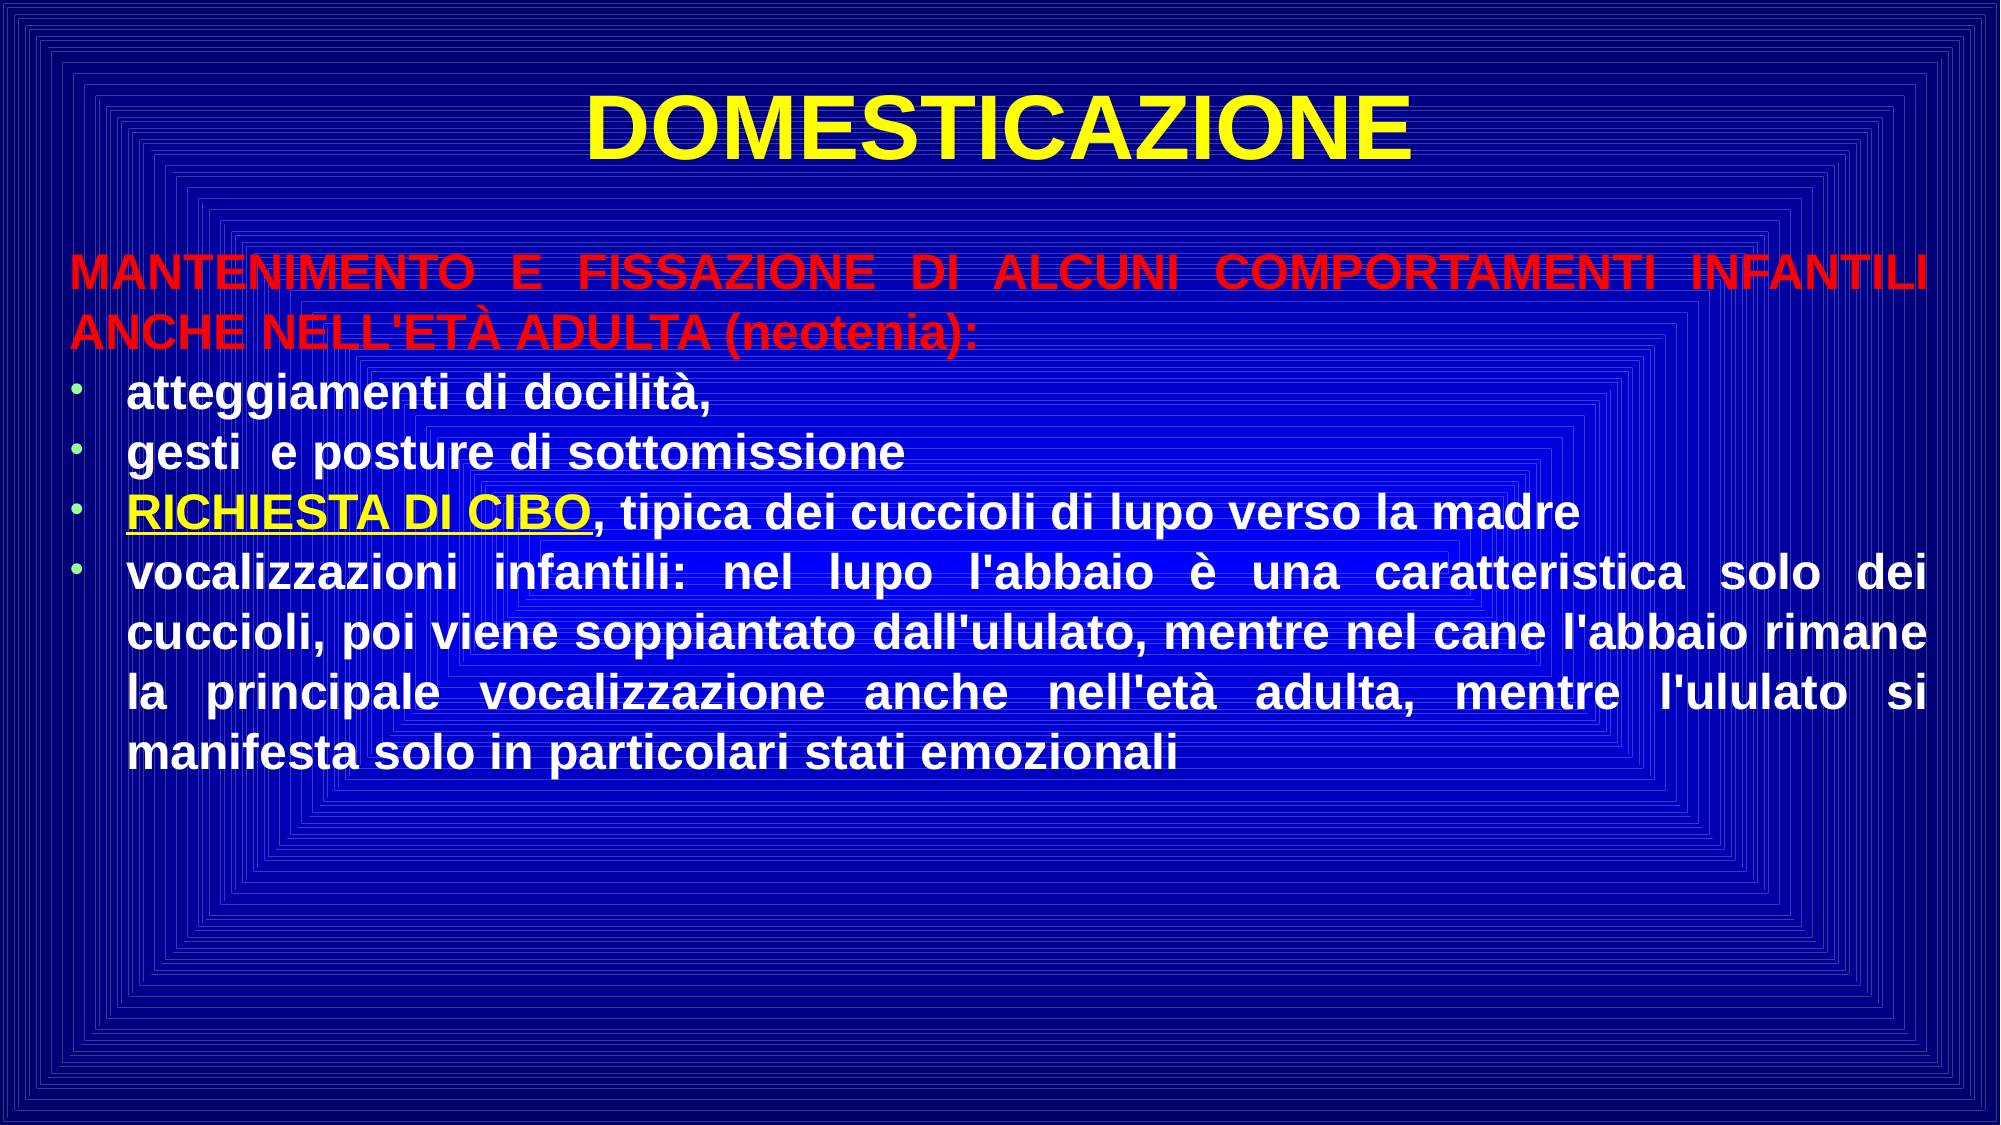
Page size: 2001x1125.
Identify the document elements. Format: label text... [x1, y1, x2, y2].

title DOMESTICAZIONE [268, 45, 1732, 200]
text_box MANTENIMENTO E FISSAZIONE DI ALCUNI COMPORTAMENTI INFANTILI ANCHE NELL'ETÀ ADULTA (neotenia): atteggiamenti di docilità, gesti e posture di sottomissione RICHIESTA DI CIBO, tipica dei cuccioli di lupo verso la madre vocalizzazioni infantili: nel lupo l'abbaio è una caratteristica solo dei cuccioli, poi viene soppiantato dall'ululato, mentre nel cane l'abbaio rimane la principale vocalizzazione anche nell'età adulta, mentre l'ululato si manifesta solo in particolari stati emozionali [54, 231, 1945, 787]
